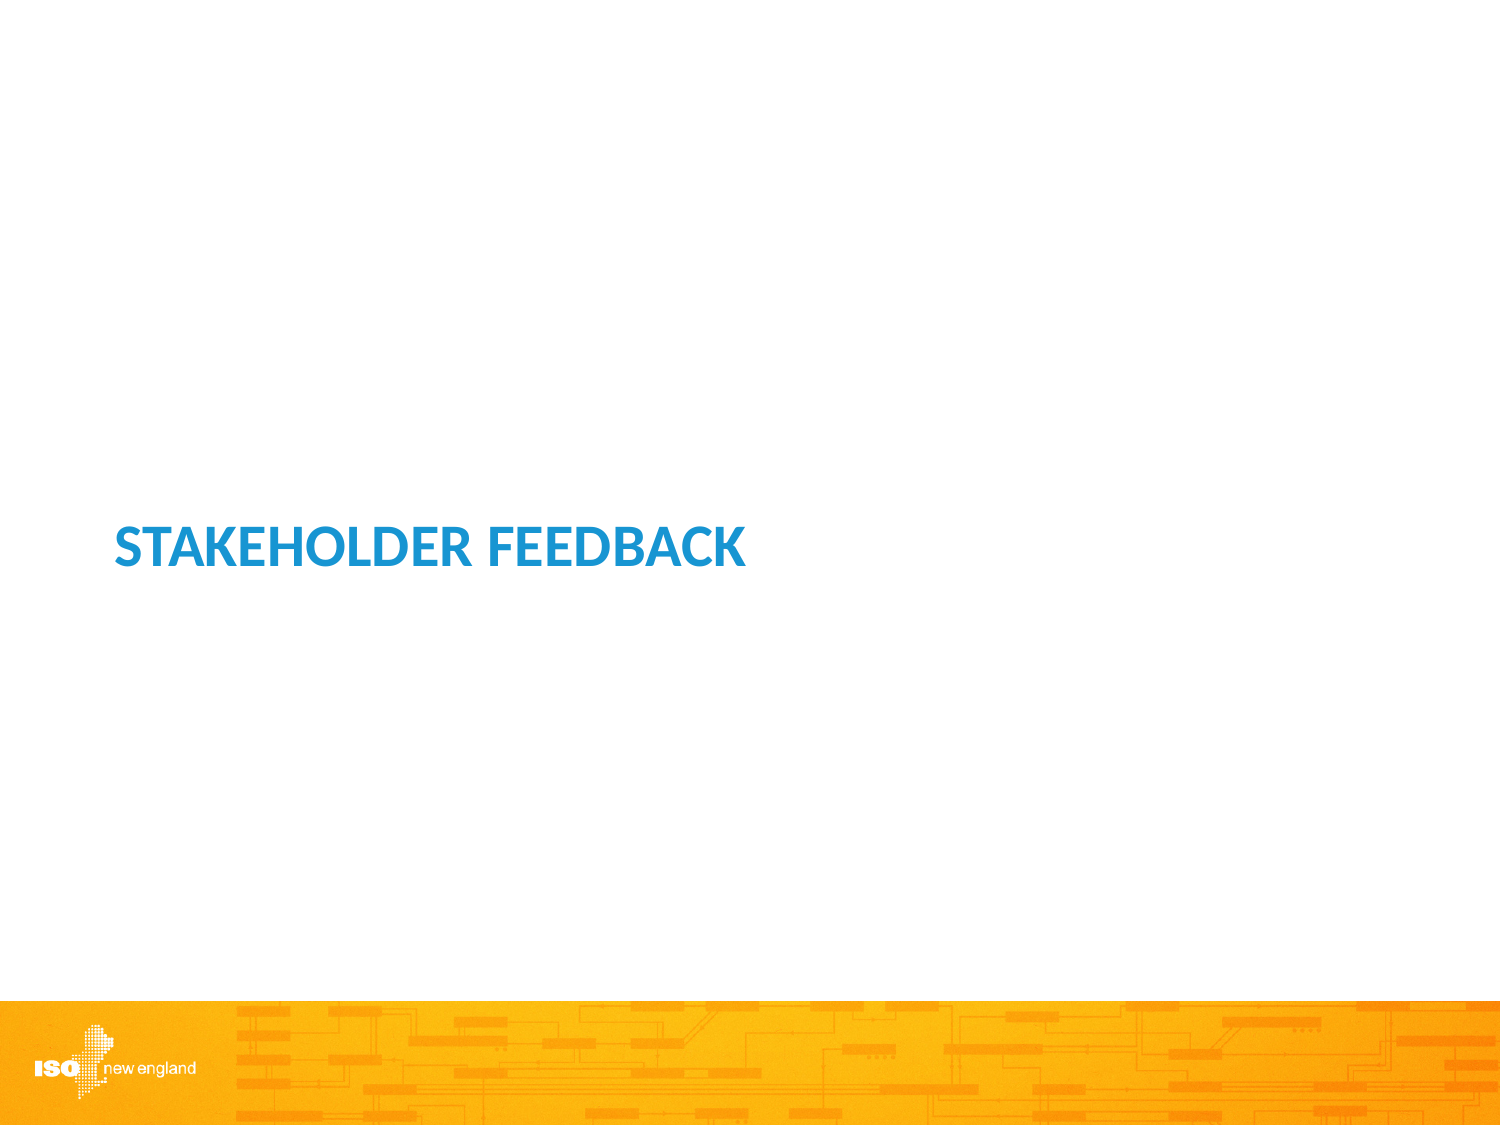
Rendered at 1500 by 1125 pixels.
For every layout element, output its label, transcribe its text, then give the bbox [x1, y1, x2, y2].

picture [0, 1001, 1500, 1125]
title Stakeholder Feedback [99, 362, 1375, 586]
